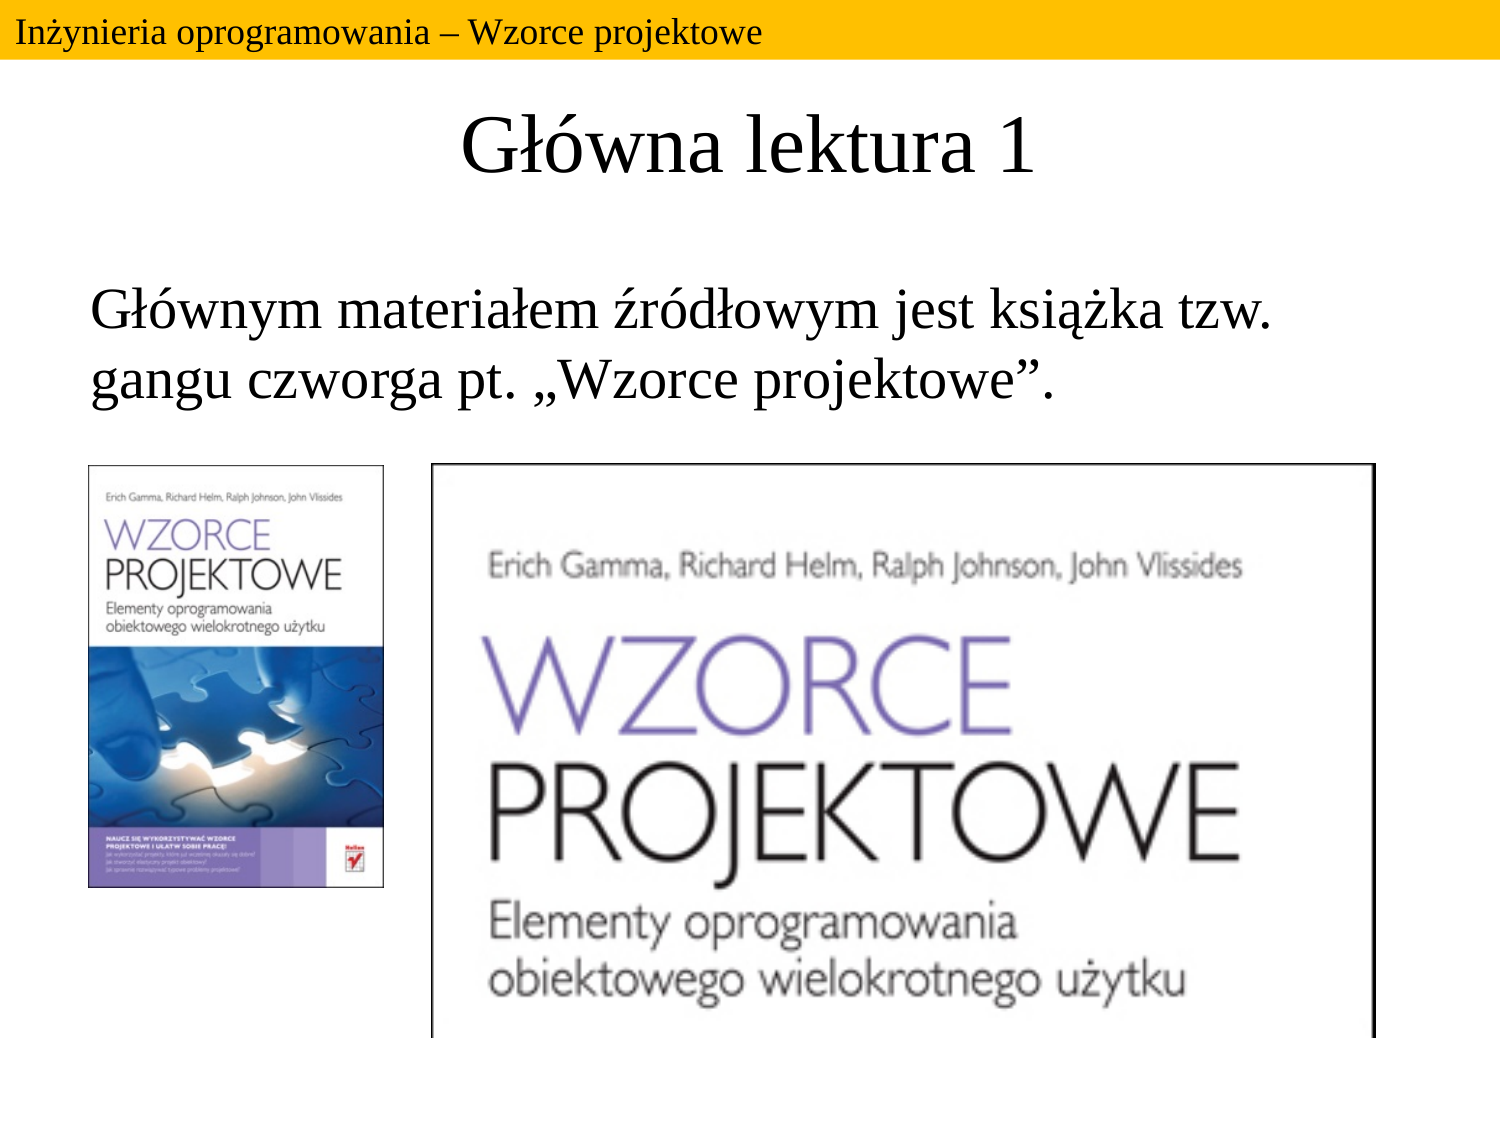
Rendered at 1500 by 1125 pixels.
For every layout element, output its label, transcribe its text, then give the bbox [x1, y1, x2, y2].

picture [430, 463, 1377, 1038]
list Głównym materiałem źródłowym jest książka tzw. gangu czworga pt. „Wzorce projektowe”. [75, 262, 1425, 1005]
text_box Inżynieria oprogramowania – Wzorce projektowe [0, 0, 1500, 60]
title Główna lektura 1 [75, 60, 1425, 233]
picture [88, 465, 385, 889]
